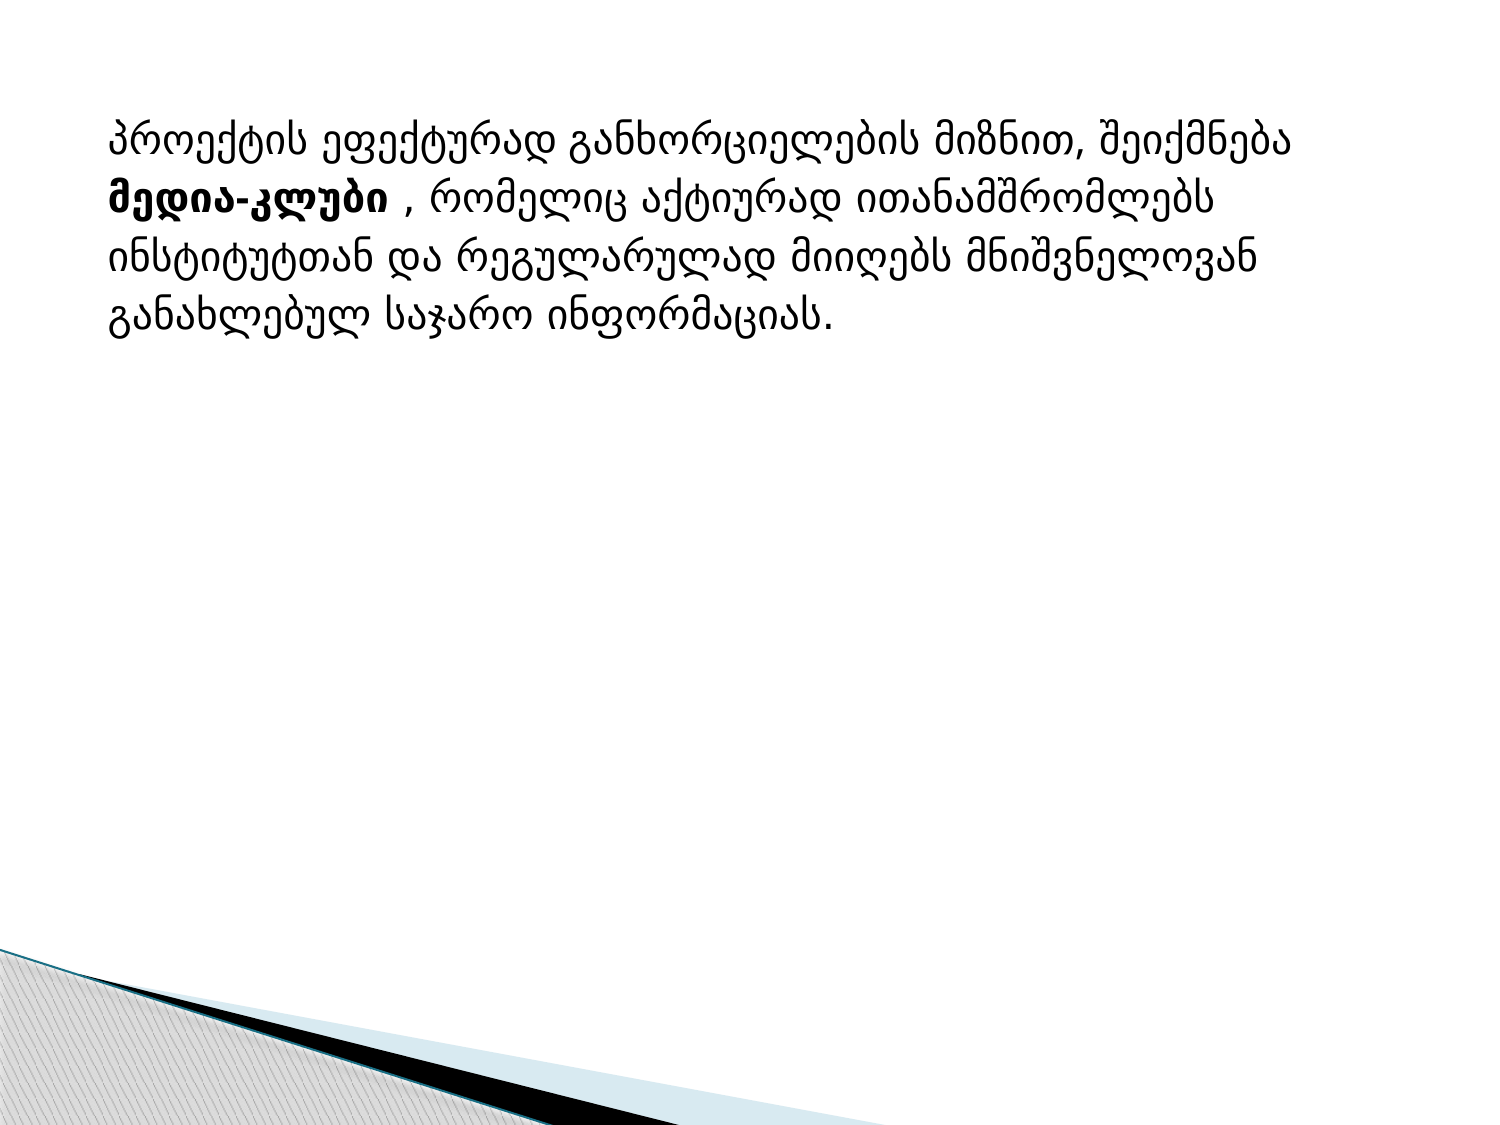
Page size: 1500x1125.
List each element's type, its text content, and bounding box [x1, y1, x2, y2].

list პროექტის ეფექტურად განხორციელების მიზნით, შეიქმნება მედია-კლუბი , რომელიც აქტიურად ითანამშრომლებს ინსტიტუტთან და რეგულარულად მიიღებს მნიშვნელოვან განახლებულ საჯარო ინფორმაციას. [75, 46, 1425, 1005]
